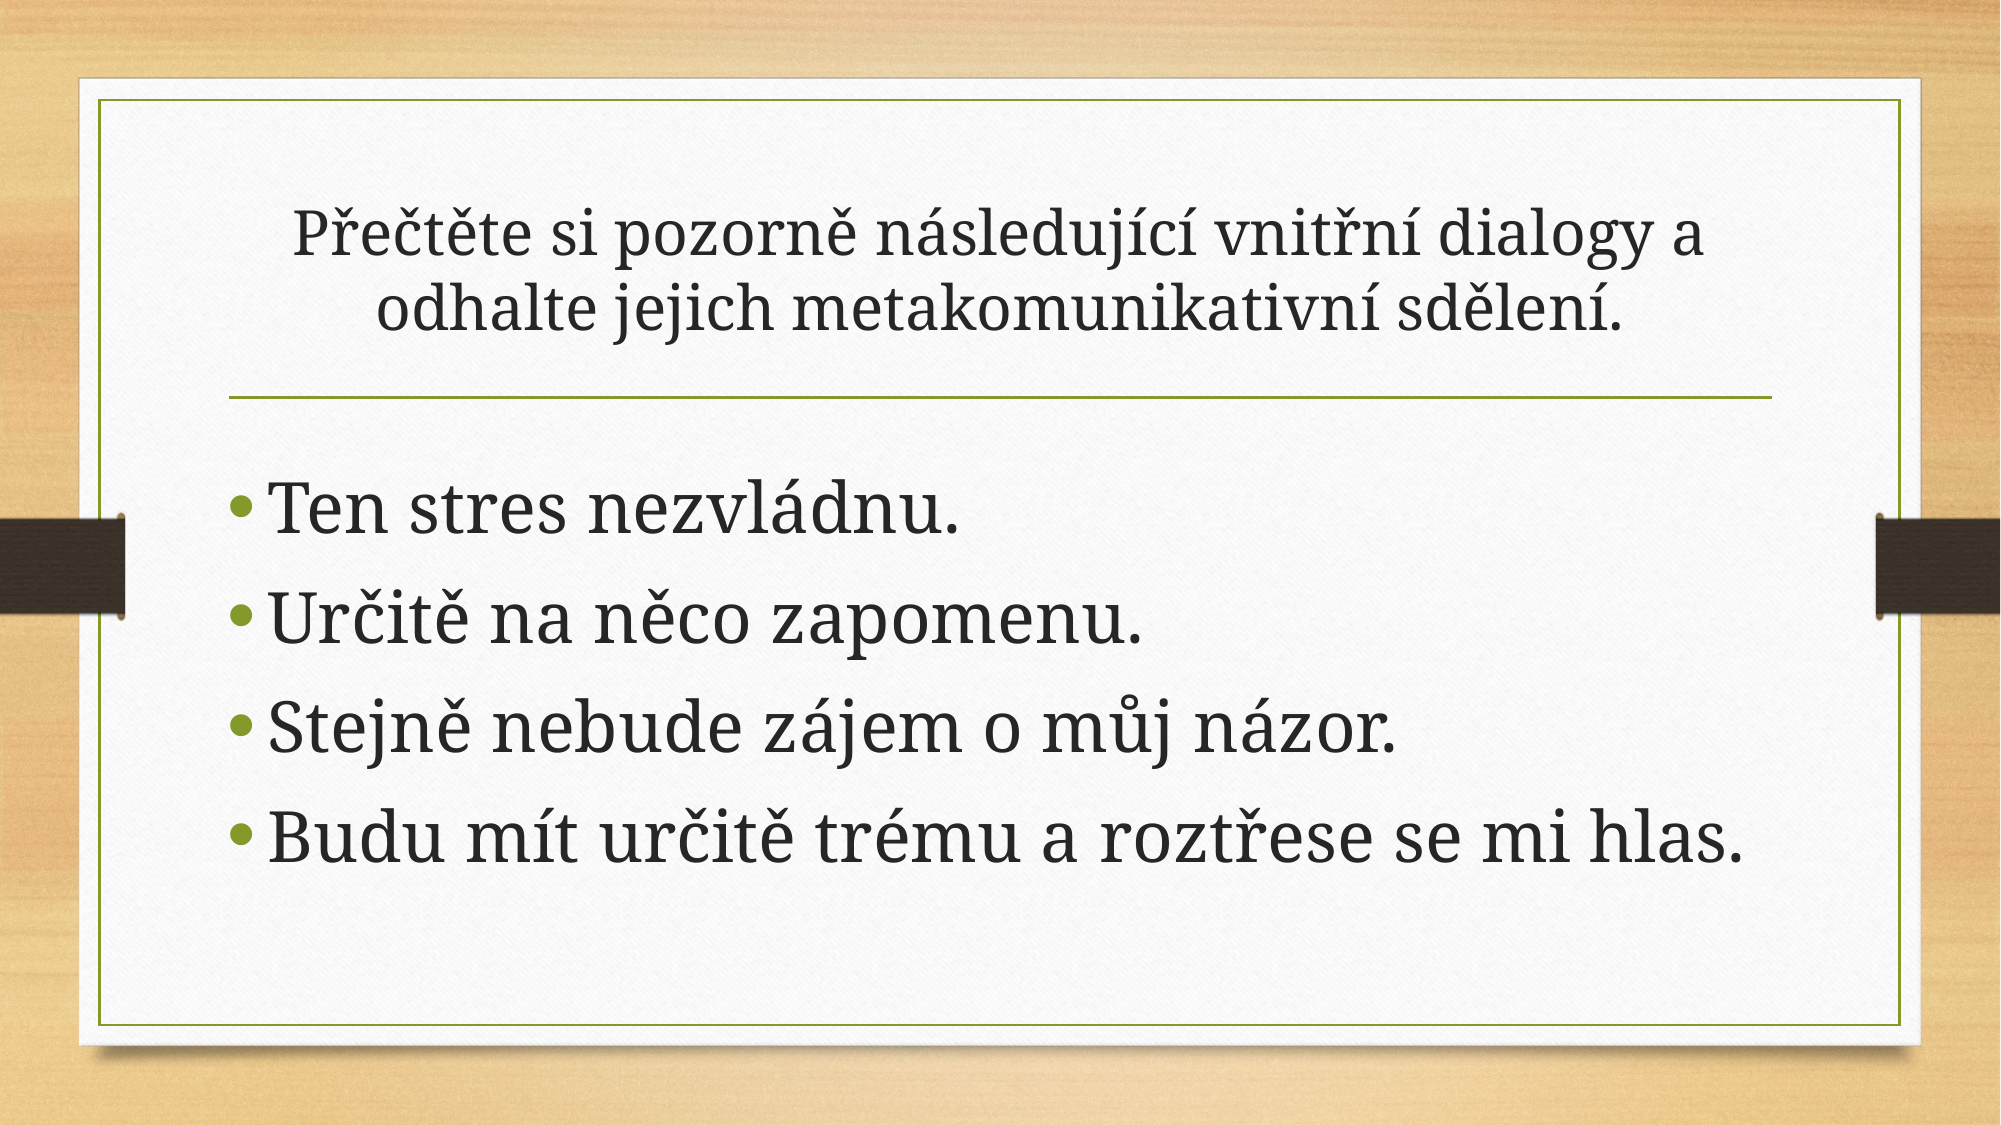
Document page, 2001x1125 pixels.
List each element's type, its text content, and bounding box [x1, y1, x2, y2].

title Přečtěte si pozorně následující vnitřní dialogy a odhalte jejich metakomunikativní sdělení. [212, 161, 1788, 375]
list Ten stres nezvládnu. Určitě na něco zapomenu. Stejně nebude zájem o můj názor. Budu mít určitě trému a roztřese se mi hlas. [212, 455, 1788, 964]
picture [0, 0, 2001, 1125]
